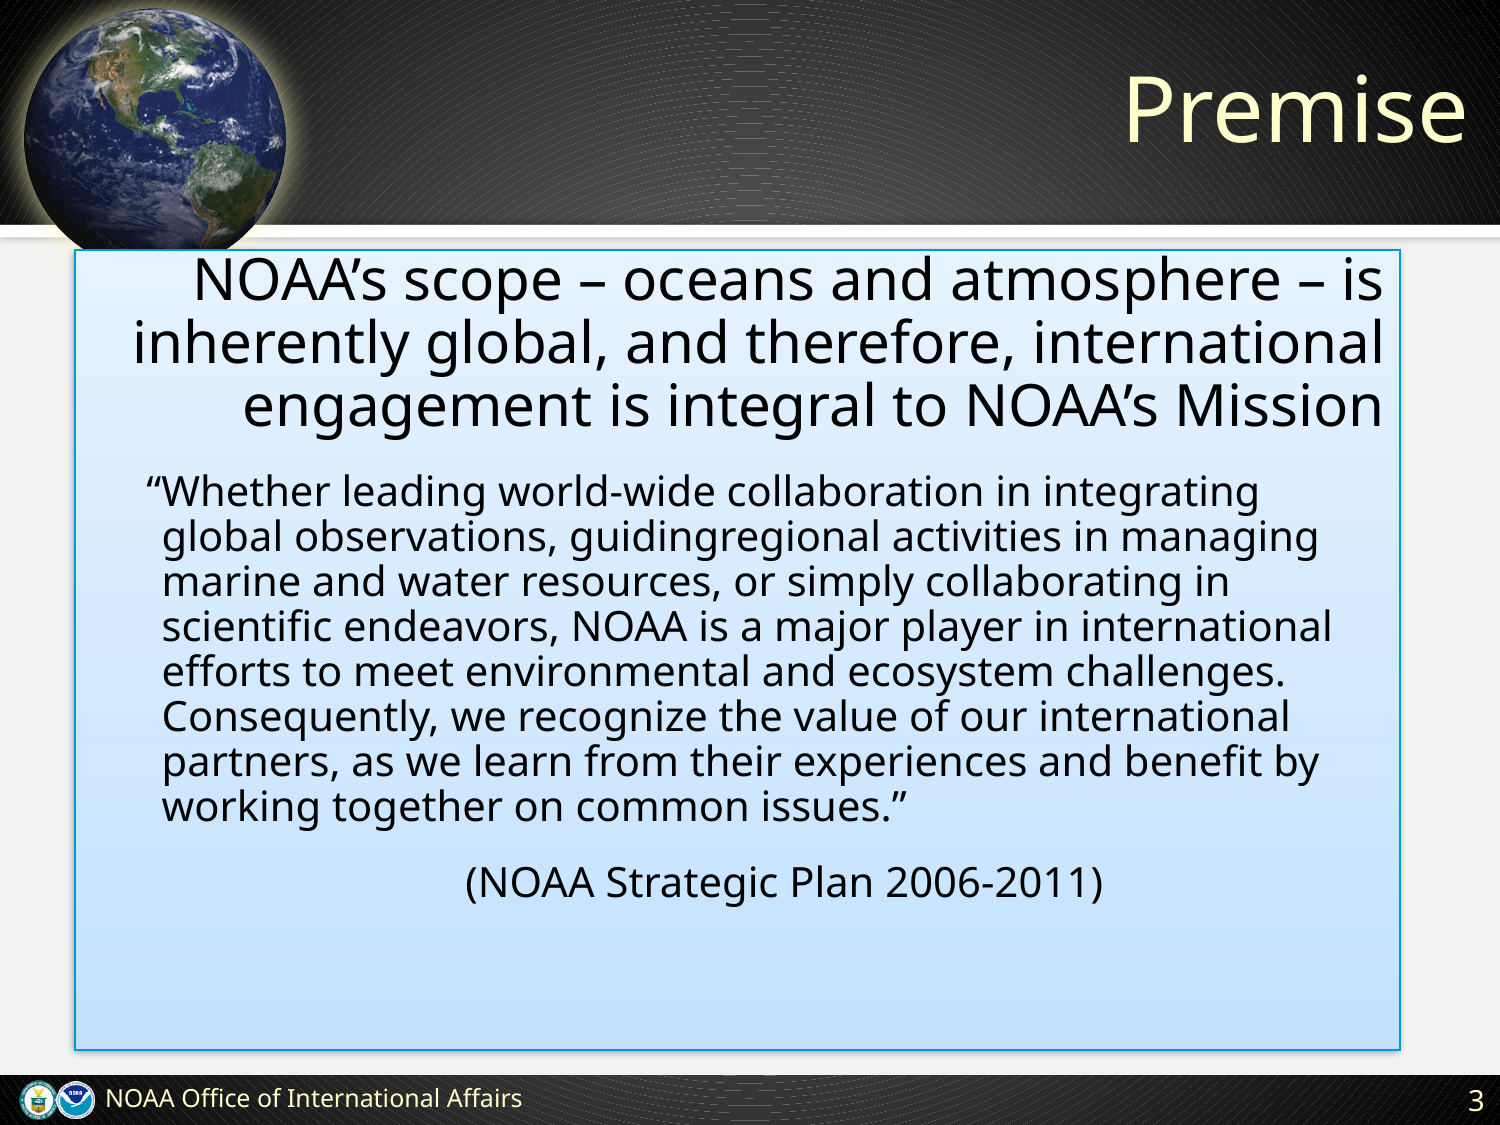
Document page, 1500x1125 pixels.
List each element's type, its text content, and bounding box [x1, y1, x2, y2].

title Premise [249, 0, 1500, 226]
picture [0, 0, 1500, 1074]
footer NOAA Office of International Affairs [0, 1074, 1149, 1125]
list NOAA’s scope – oceans and atmosphere – is inherently global, and therefore, international engagement is integral to NOAA’s Mission “Whether leading world-wide collaboration in integrating global observations, guidingregional activities in managing marine and water resources, or simply collaborating in scientific endeavors, NOAA is a major player in international efforts to meet environmental and ecosystem challenges. Consequently, we recognize the value of our international partners, as we learn from their experiences and benefit by working together on common issues.” (NOAA Strategic Plan 2006-2011) [74, 249, 1401, 1051]
slide_number 3 [1149, 1074, 1500, 1125]
